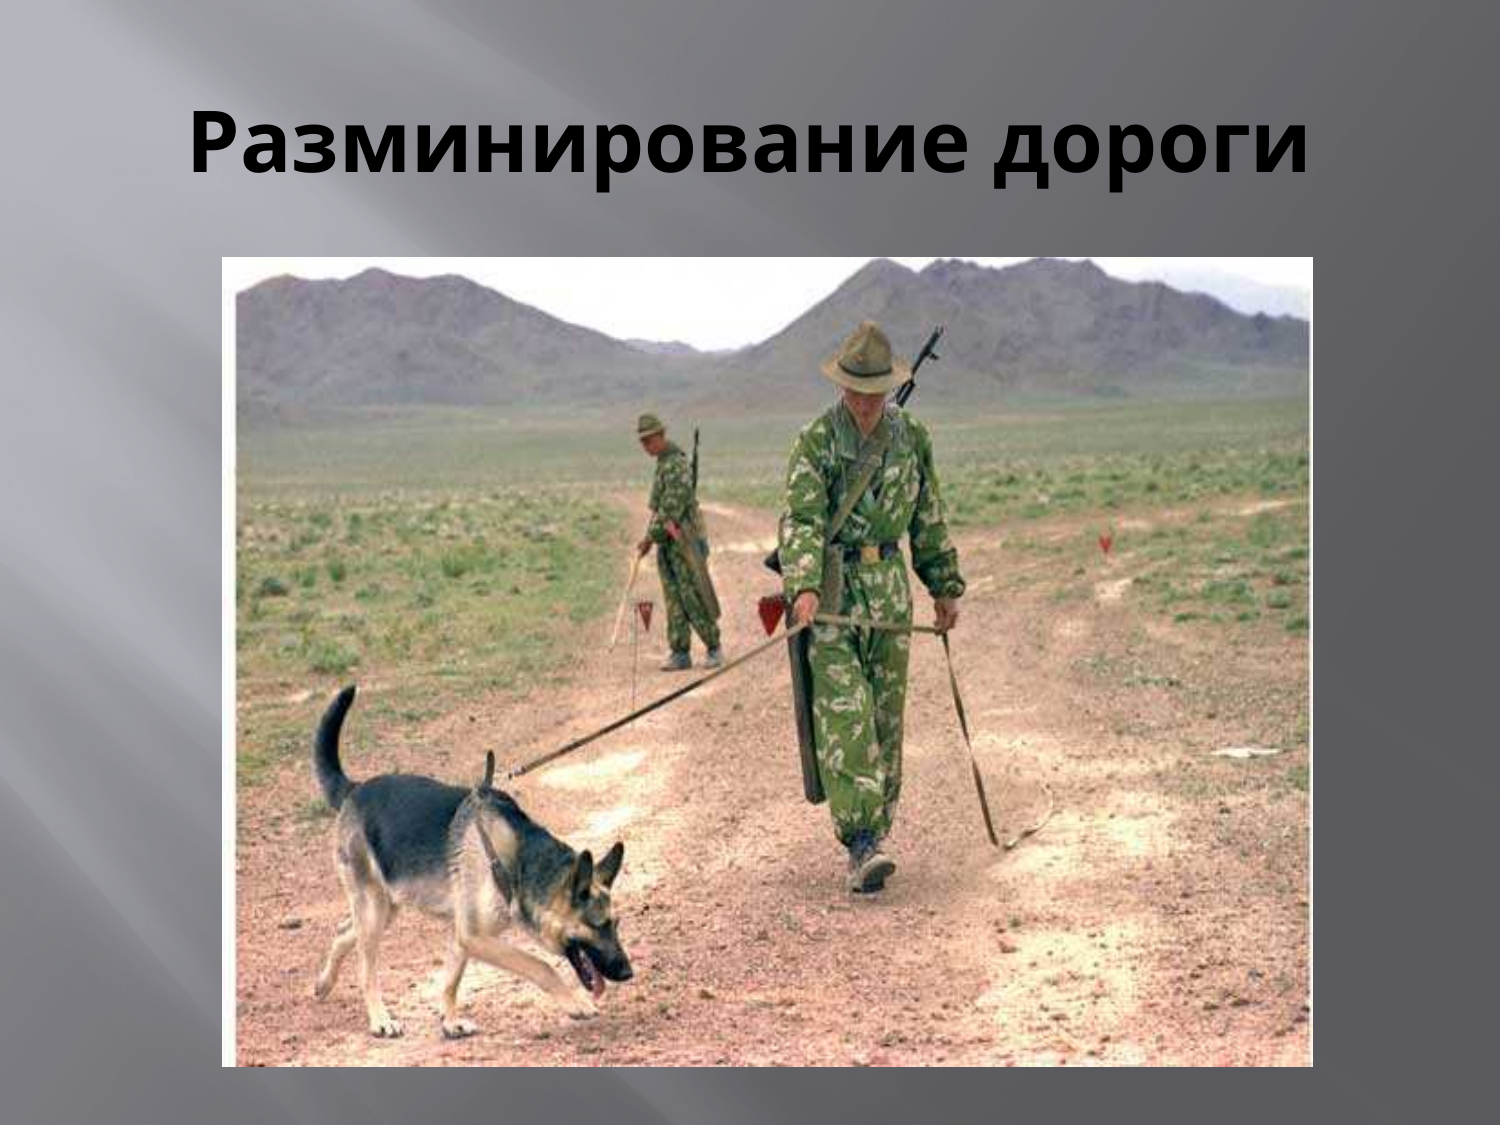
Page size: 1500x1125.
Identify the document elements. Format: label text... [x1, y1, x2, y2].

title Разминирование дороги [75, 45, 1425, 233]
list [222, 257, 1313, 1067]
